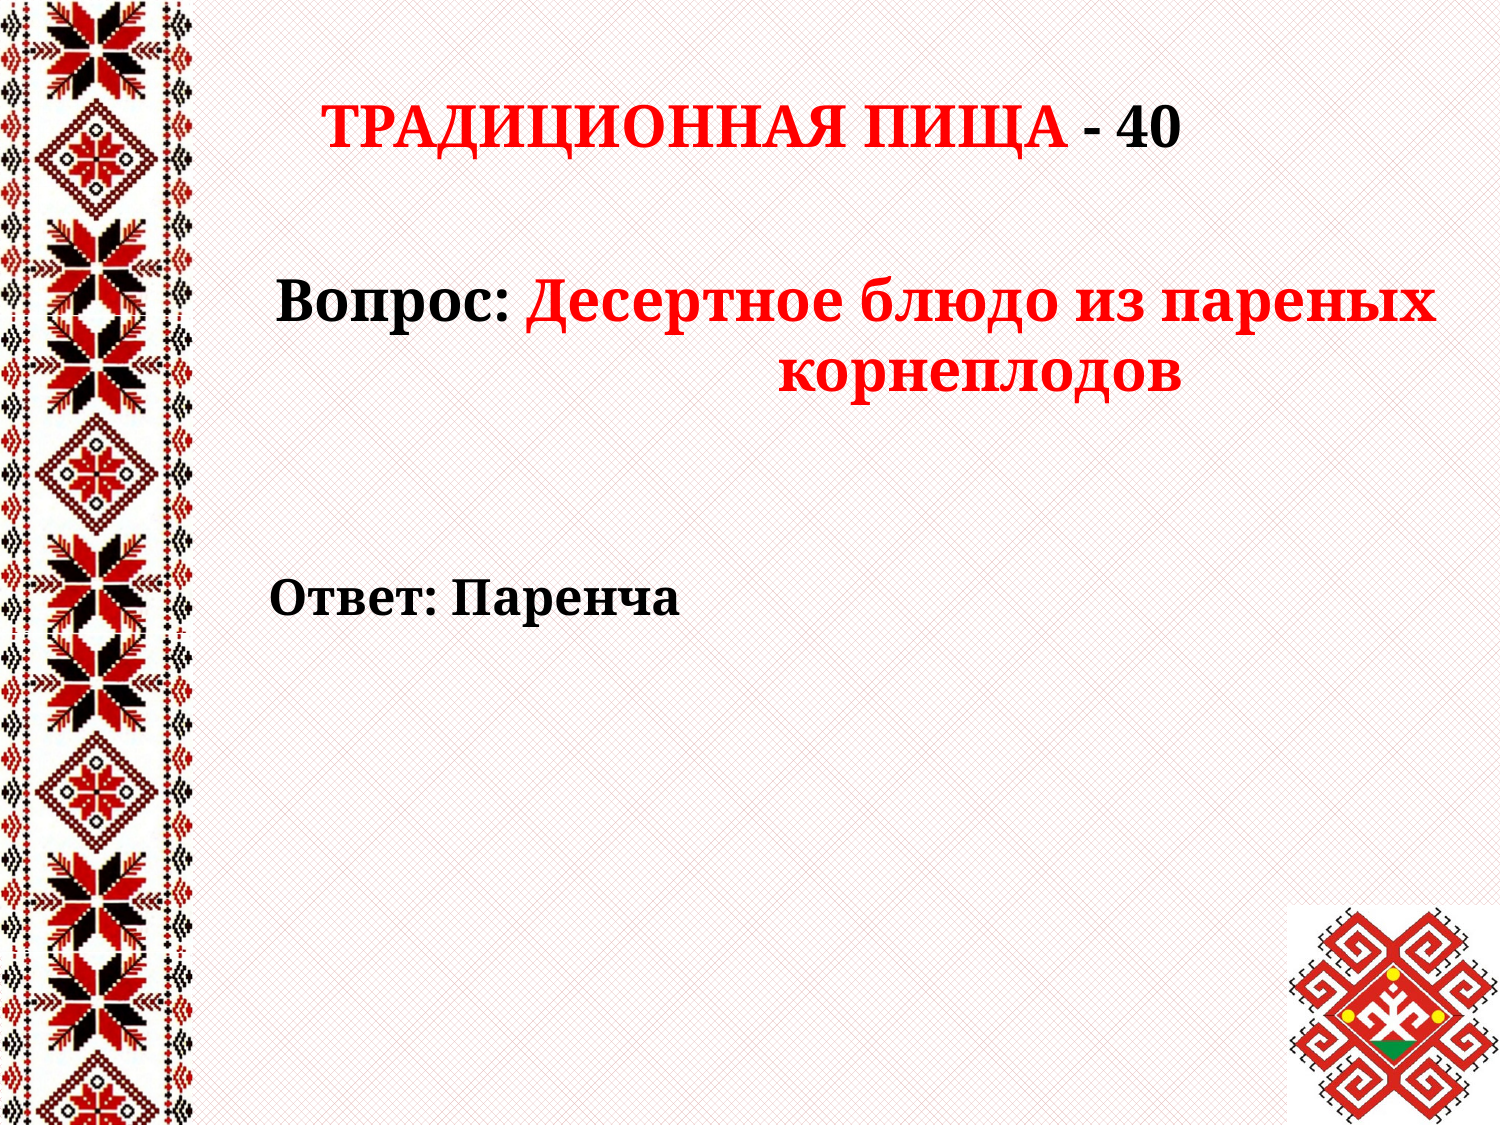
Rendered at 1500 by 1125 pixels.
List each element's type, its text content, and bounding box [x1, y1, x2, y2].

title ТРАДИЦИОННАЯ ПИЩА - 40 [259, 65, 1427, 254]
picture [0, 1, 256, 953]
text_box Вопрос: Десертное блюдо из пареных корнеплодов [260, 255, 1453, 410]
picture [1287, 904, 1500, 1125]
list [1, 952, 193, 1125]
text_box Ответ: Паренча [253, 557, 757, 633]
